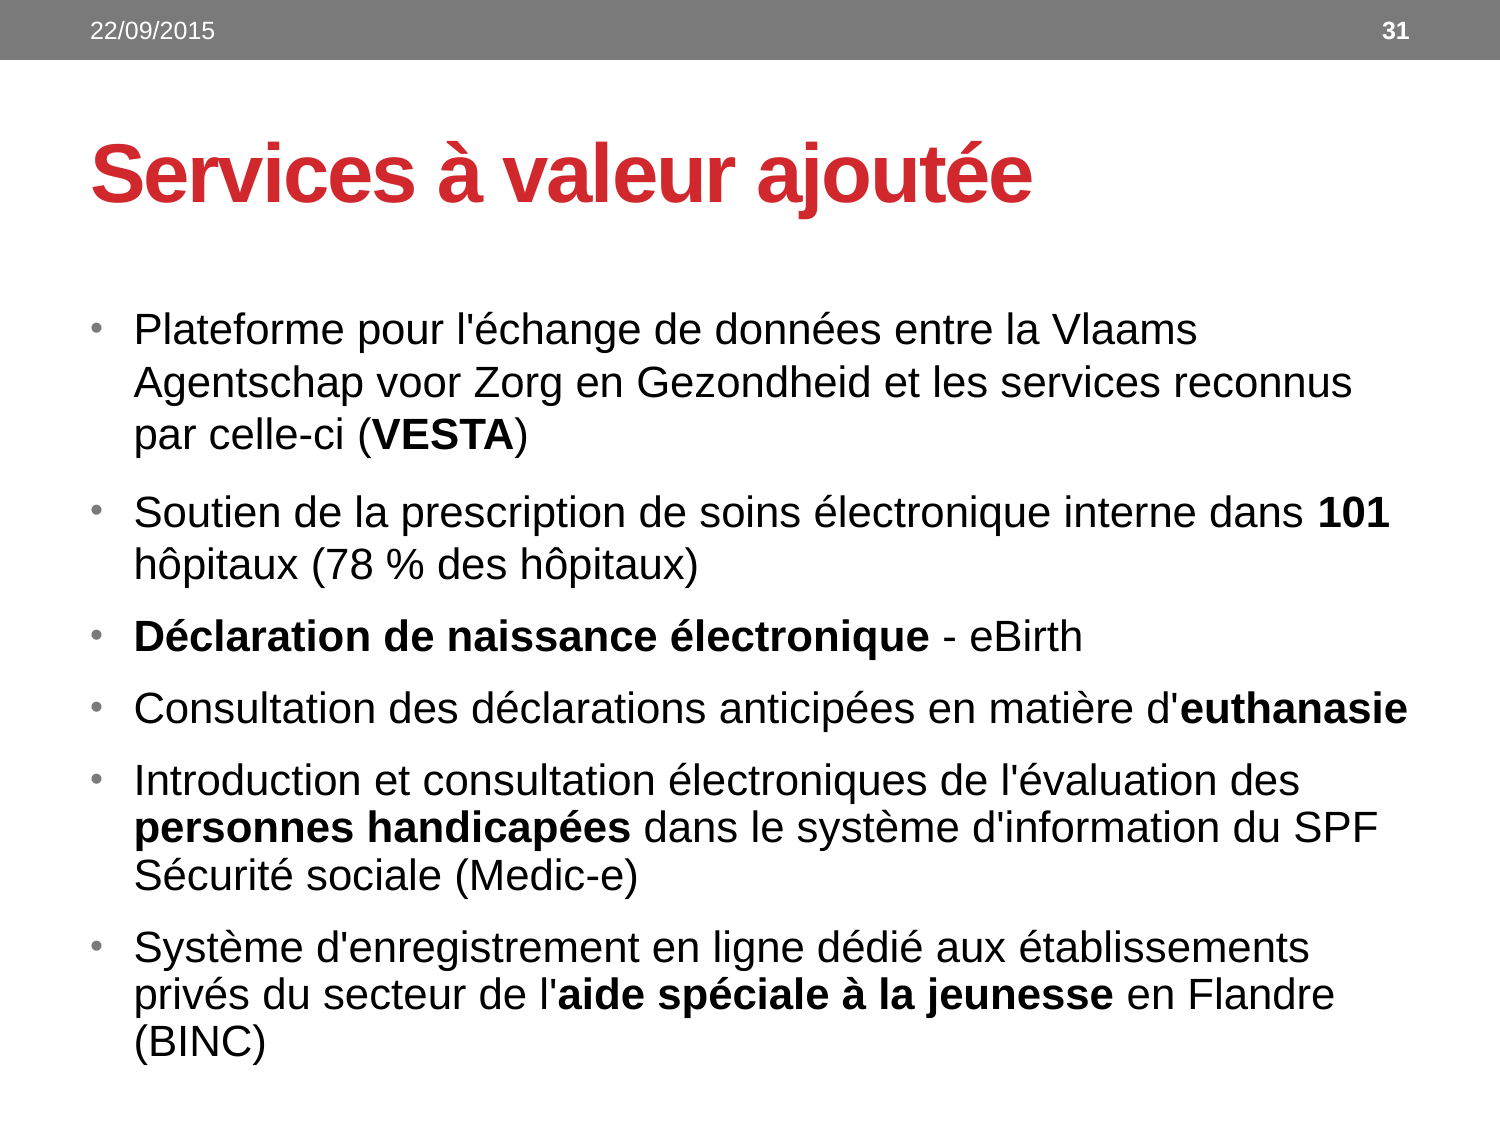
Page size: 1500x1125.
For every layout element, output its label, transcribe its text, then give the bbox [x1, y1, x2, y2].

slide_number 31 [1250, 3, 1425, 57]
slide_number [75, 3, 550, 57]
title Services à valeur ajoutée [75, 87, 1425, 250]
list Plateforme pour l'échange de données entre la Vlaams Agentschap voor Zorg en Gezondheid et les services reconnus par celle-ci (VESTA) Soutien de la prescription de soins électronique interne dans 101 hôpitaux (78 % des hôpitaux) Déclaration de naissance électronique - eBirth Consultation des déclarations anticipées en matière d'euthanasie Introduction et consultation électroniques de l'évaluation des personnes handicapées dans le système d'information du SPF Sécurité sociale (Medic-e) Système d'enregistrement en ligne dédié aux établissements privés du secteur de l'aide spéciale à la jeunesse en Flandre (BINC) [75, 218, 1432, 1094]
